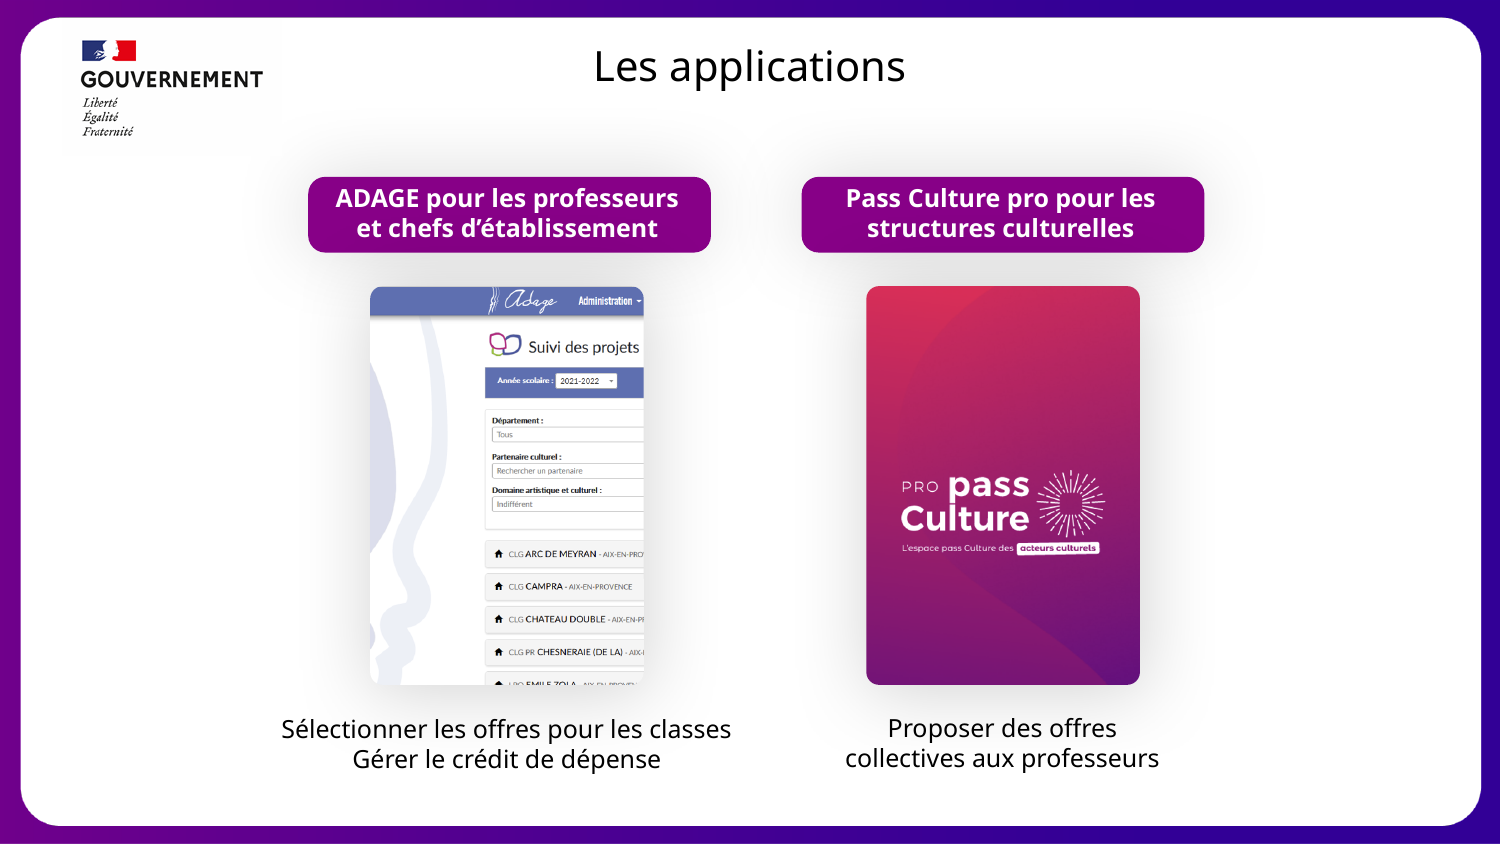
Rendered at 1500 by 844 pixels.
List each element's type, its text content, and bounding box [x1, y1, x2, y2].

text_box [864, 284, 1143, 687]
text_box Proposer des offres collectives aux professeurs [817, 687, 1189, 798]
text_box [368, 284, 646, 687]
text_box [801, 174, 1205, 253]
text_box Sélectionner les offres pour les classes Gérer le crédit de dépense [253, 688, 761, 799]
text_box Les applications [525, 34, 975, 96]
picture [0, 0, 1500, 844]
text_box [307, 174, 712, 253]
